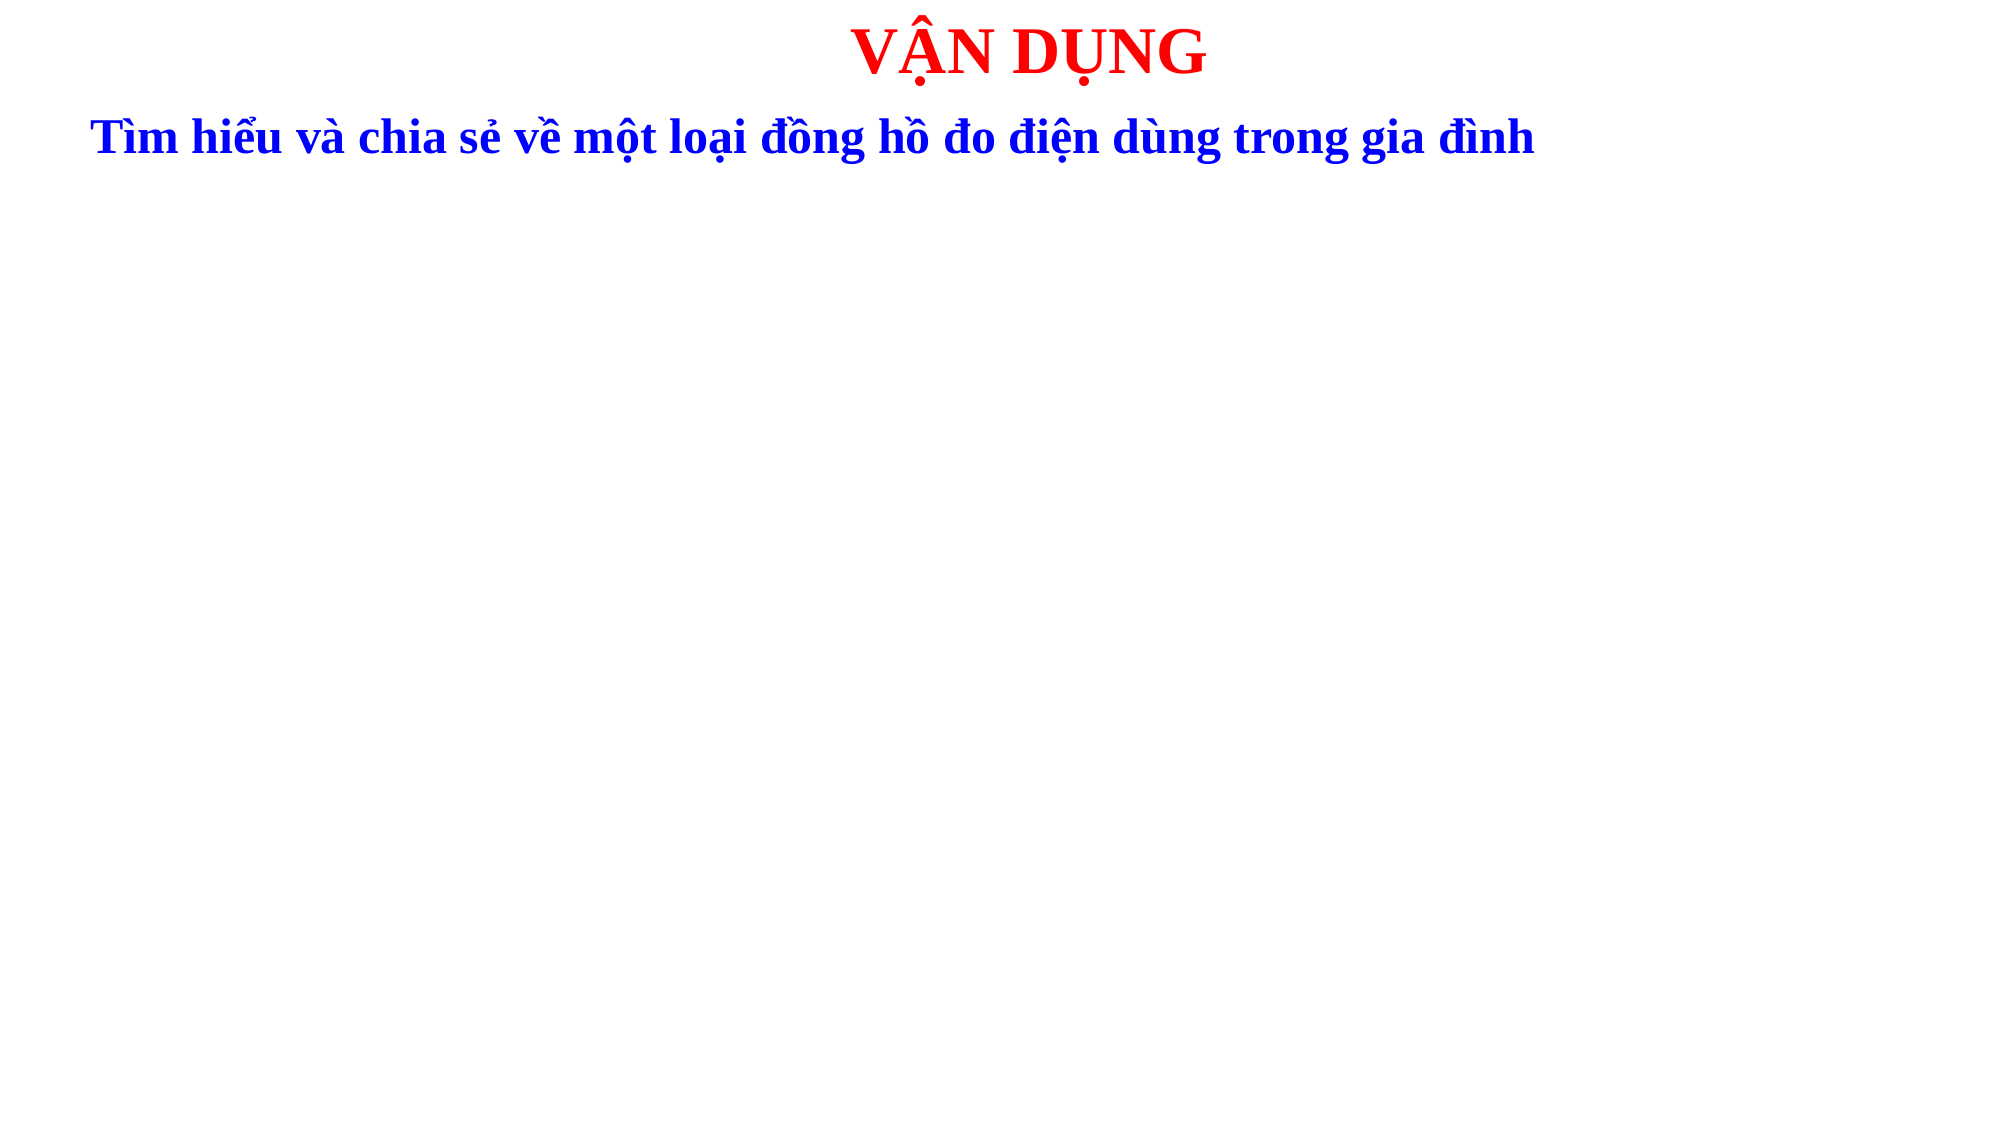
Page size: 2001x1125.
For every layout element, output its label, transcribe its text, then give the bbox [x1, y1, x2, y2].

text_box VẬN DỤNG [835, 0, 1285, 95]
text_box Tìm hiểu và chia sẻ về một loại đồng hồ đo điện dùng trong gia đình [75, 95, 1969, 171]
